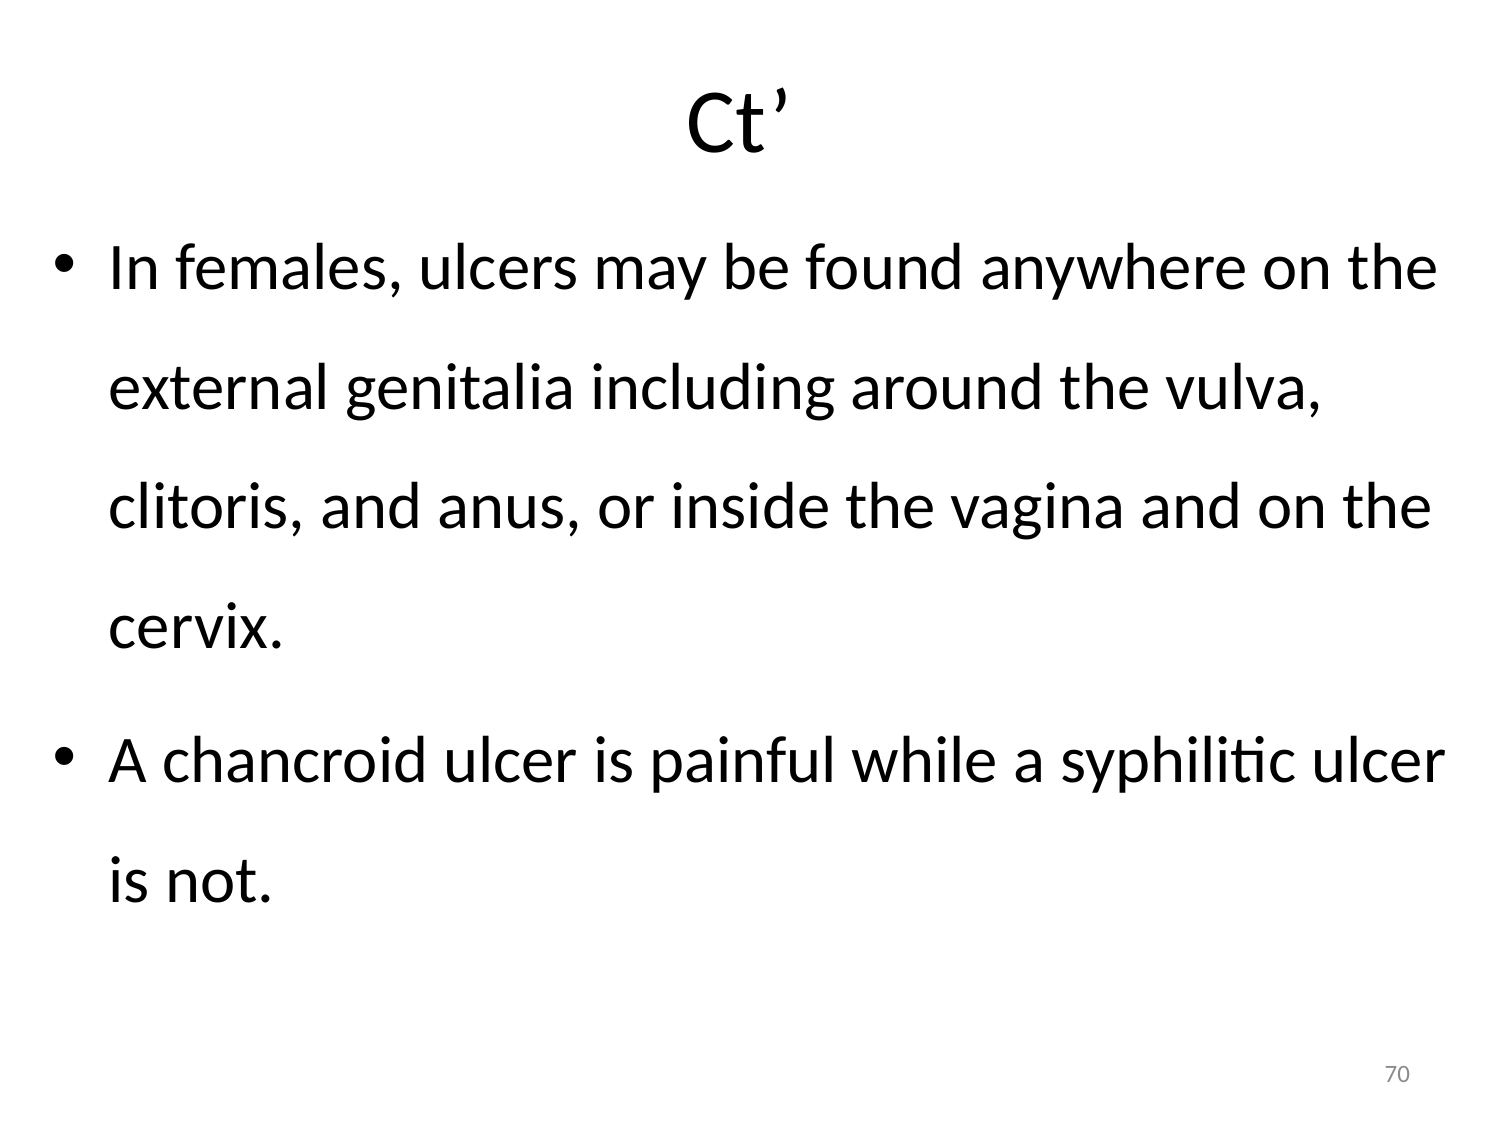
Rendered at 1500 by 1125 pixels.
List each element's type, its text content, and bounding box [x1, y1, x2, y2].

list In females, ulcers may be found anywhere on the external genitalia including around the vulva, clitoris, and anus, or inside the vagina and on the cervix. A chancroid ulcer is painful while a syphilitic ulcer is not. [37, 174, 1463, 1063]
title Ct’ [75, 45, 1425, 174]
slide_number 70 [1074, 1042, 1425, 1103]
